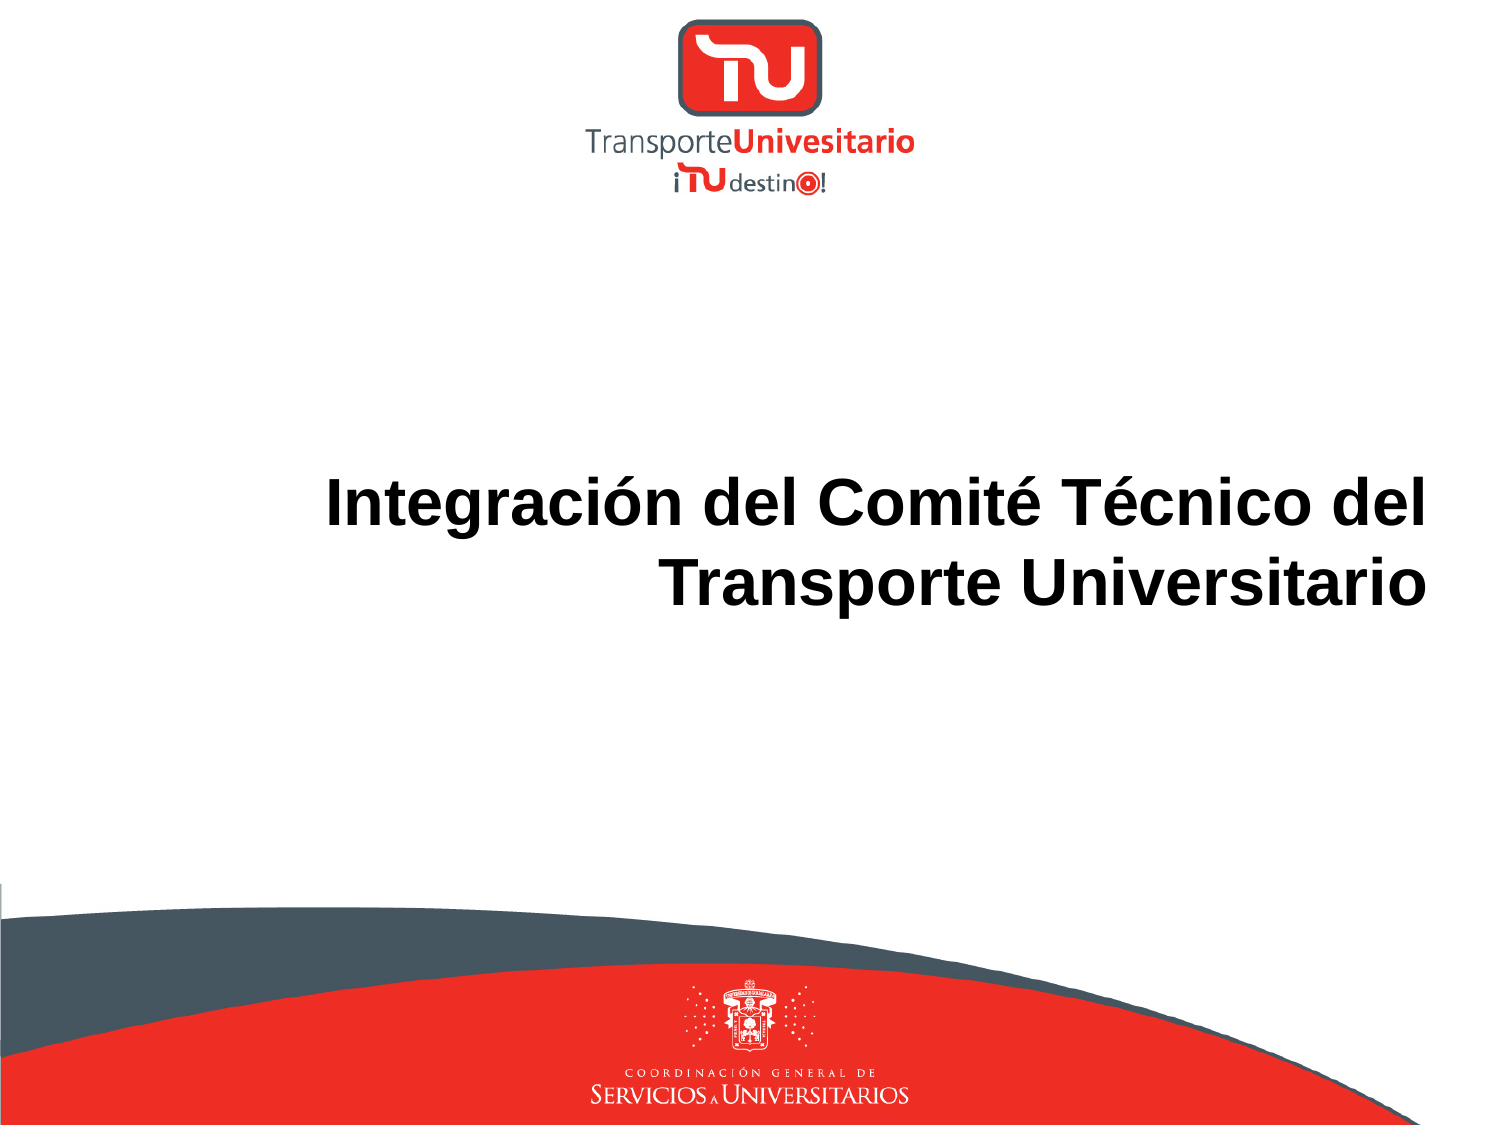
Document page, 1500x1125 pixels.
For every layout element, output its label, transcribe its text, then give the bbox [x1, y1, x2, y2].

title Integración del Comité Técnico del Transporte Universitario [93, 445, 1444, 634]
picture [0, 0, 1500, 1125]
